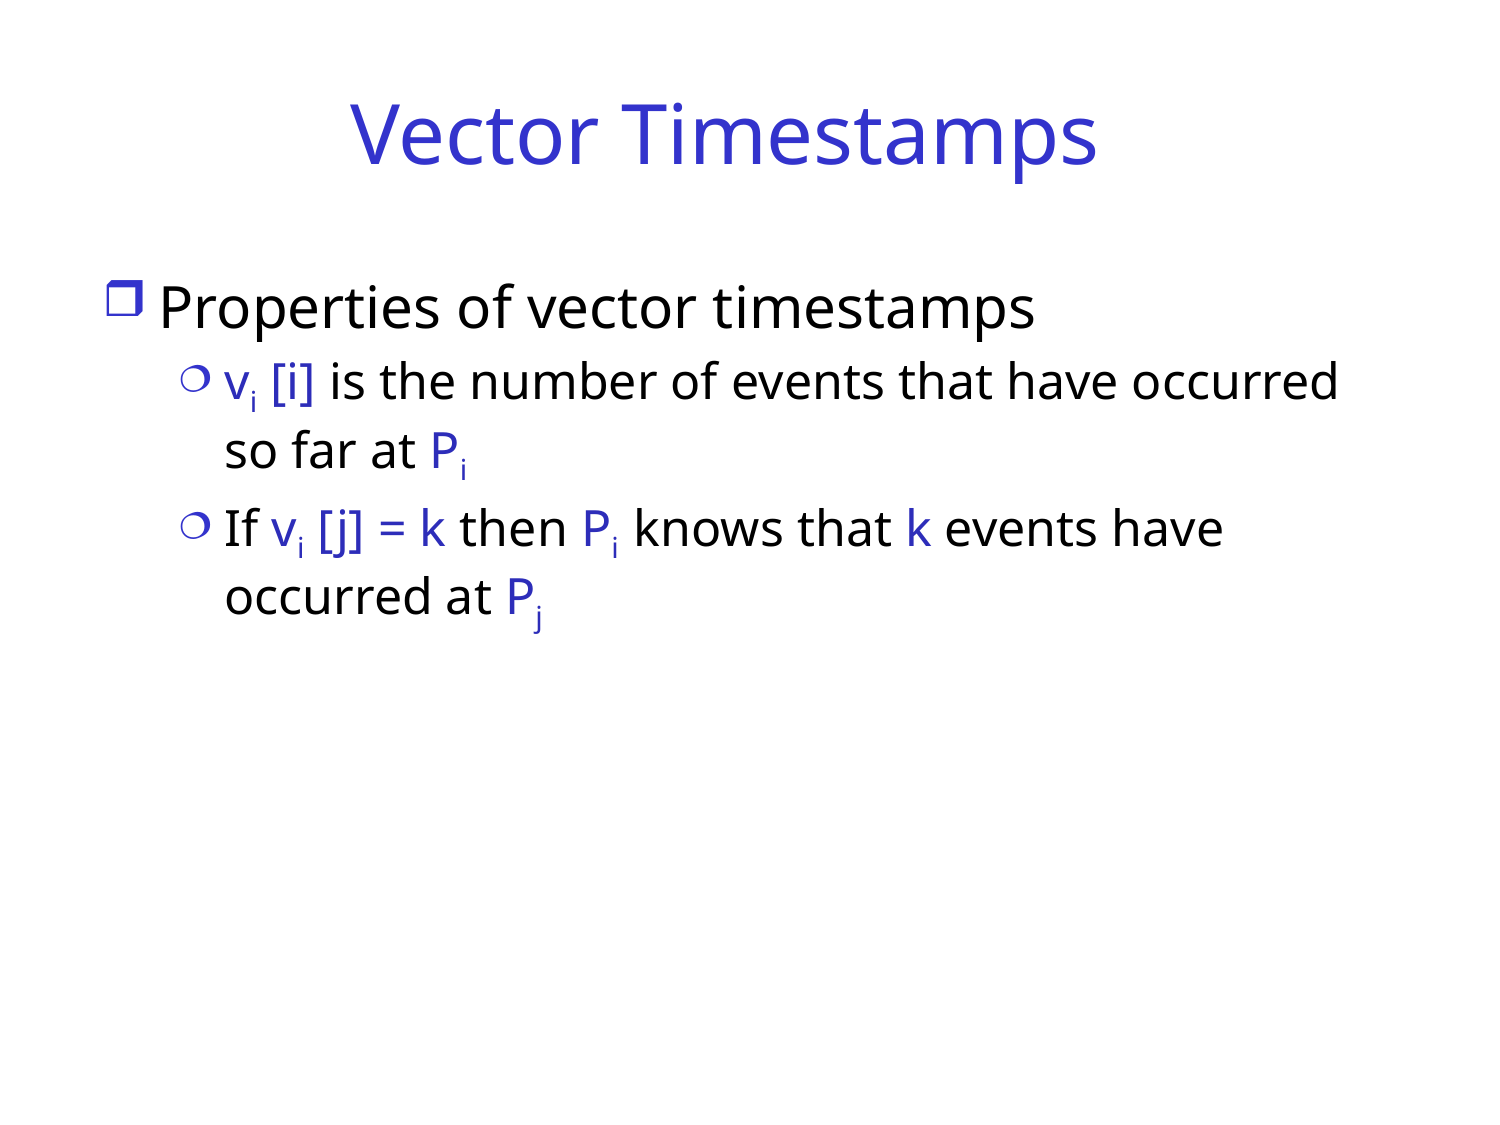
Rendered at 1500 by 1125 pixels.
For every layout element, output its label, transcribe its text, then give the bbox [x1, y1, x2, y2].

title Vector Timestamps [87, 37, 1363, 226]
list Properties of vector timestamps vi [i] is the number of events that have occurred so far at Pi If vi [j] = k then Pi knows that k events have occurred at Pj [87, 262, 1363, 1026]
